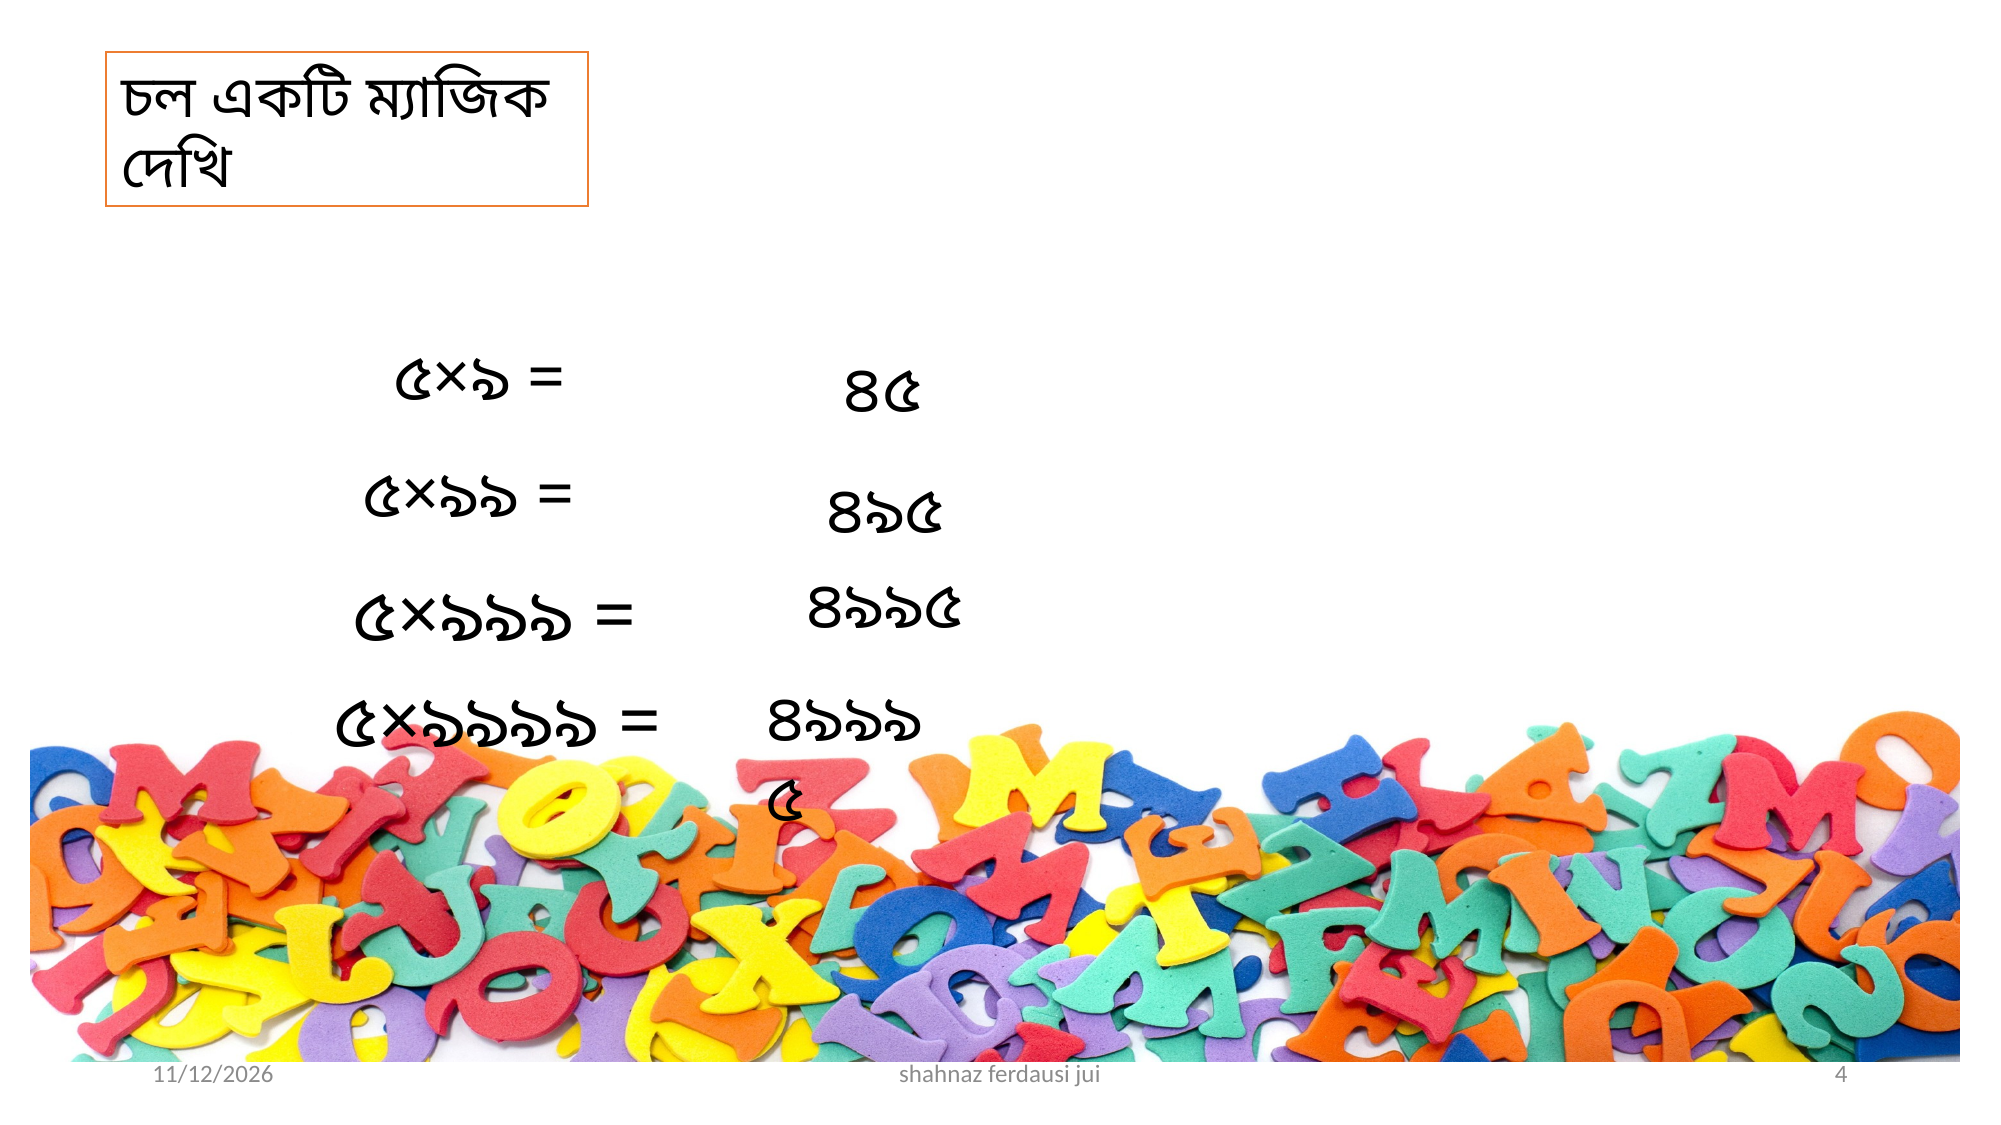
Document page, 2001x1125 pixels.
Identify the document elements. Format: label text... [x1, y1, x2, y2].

text_box চল একটি ম্যাজিক দেখি [105, 51, 589, 63]
footer shahnaz ferdausi jui [662, 1062, 1338, 1103]
picture [29, 63, 1960, 1062]
slide_number 4 [1412, 1062, 1863, 1103]
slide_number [137, 1062, 588, 1103]
